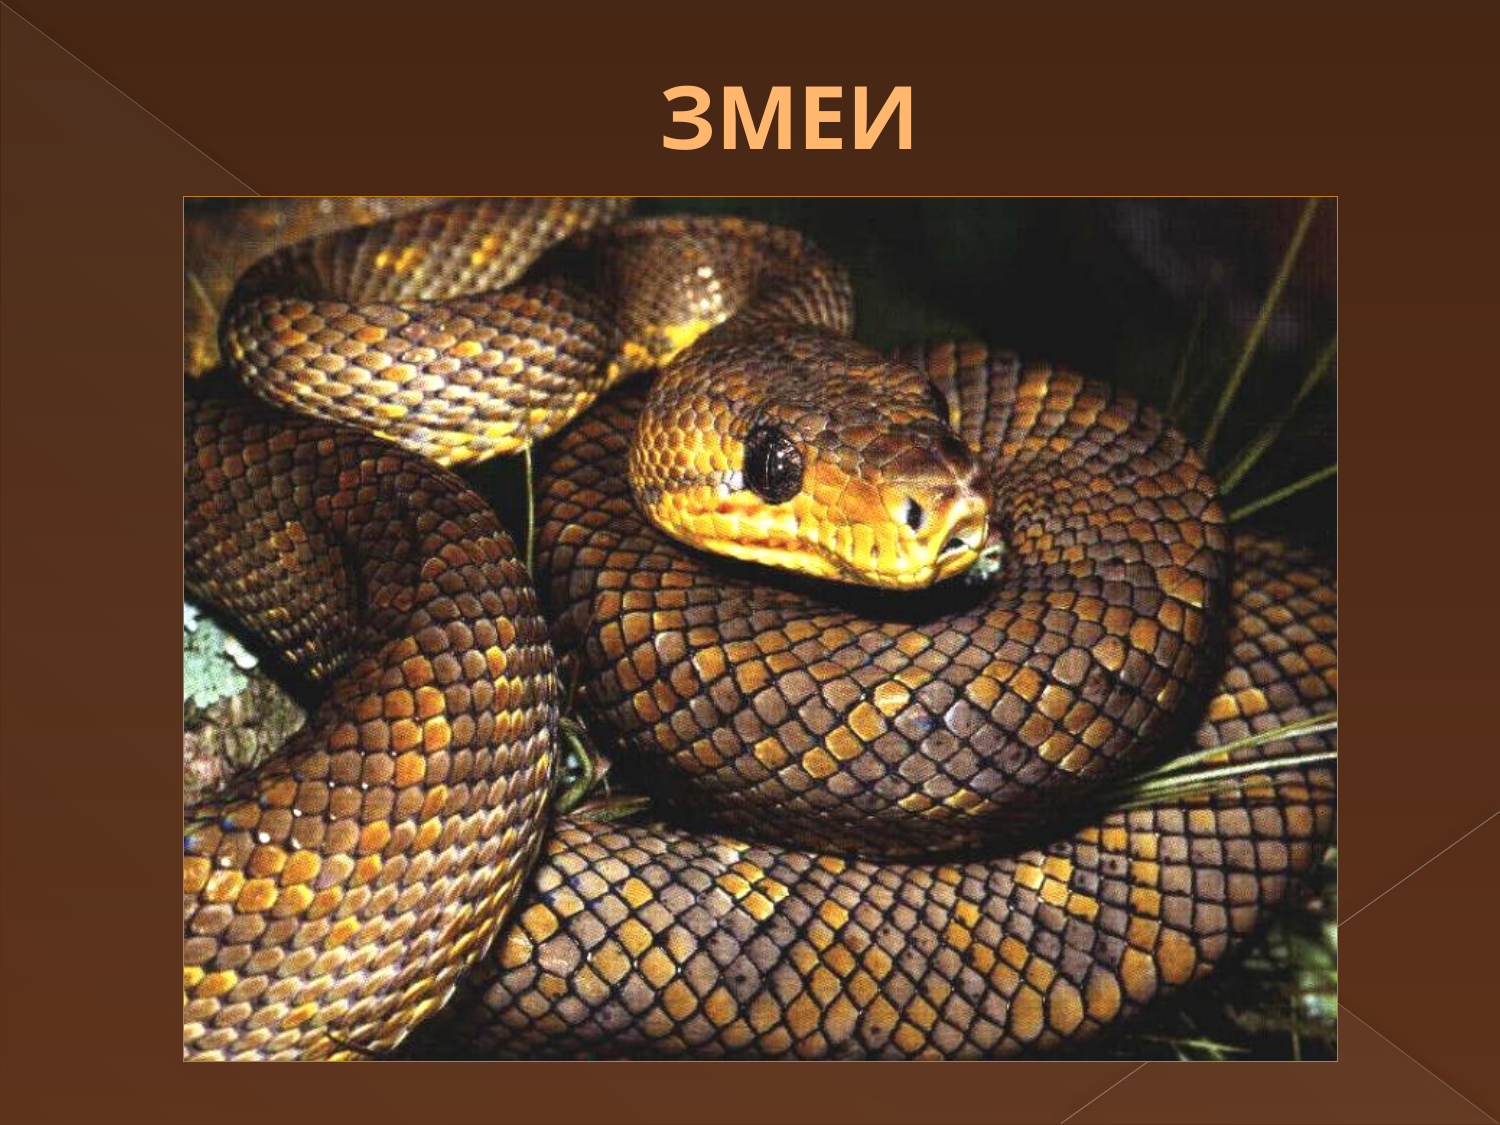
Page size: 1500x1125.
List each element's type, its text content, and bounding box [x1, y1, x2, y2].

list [182, 195, 1338, 1062]
title ЗМЕИ [75, 43, 1425, 185]
